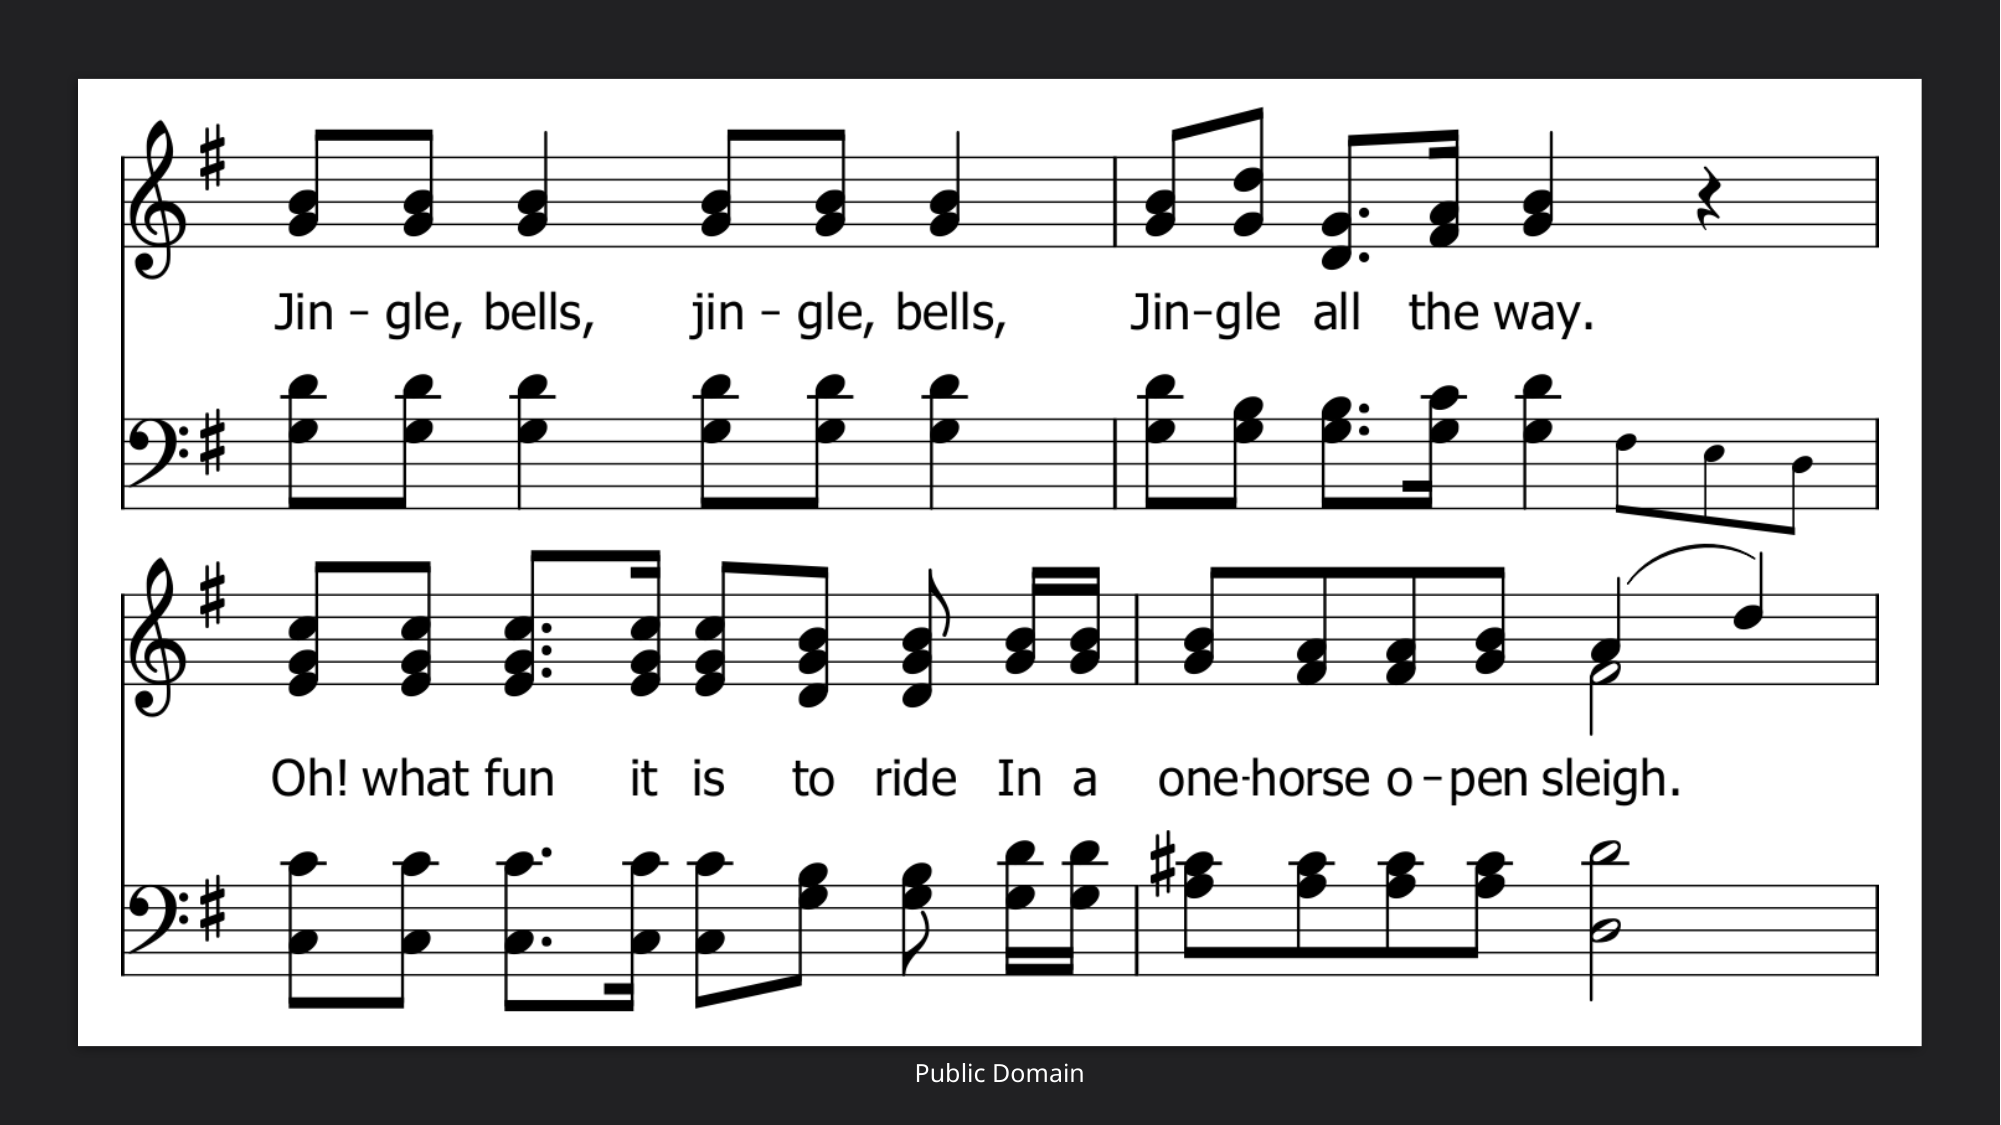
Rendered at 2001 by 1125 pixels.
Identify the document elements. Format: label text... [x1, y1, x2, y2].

footer Public Domain [662, 1042, 1338, 1103]
picture [120, 105, 1879, 1020]
text_box [0, 0, 2000, 1125]
text_box [77, 77, 1923, 1048]
